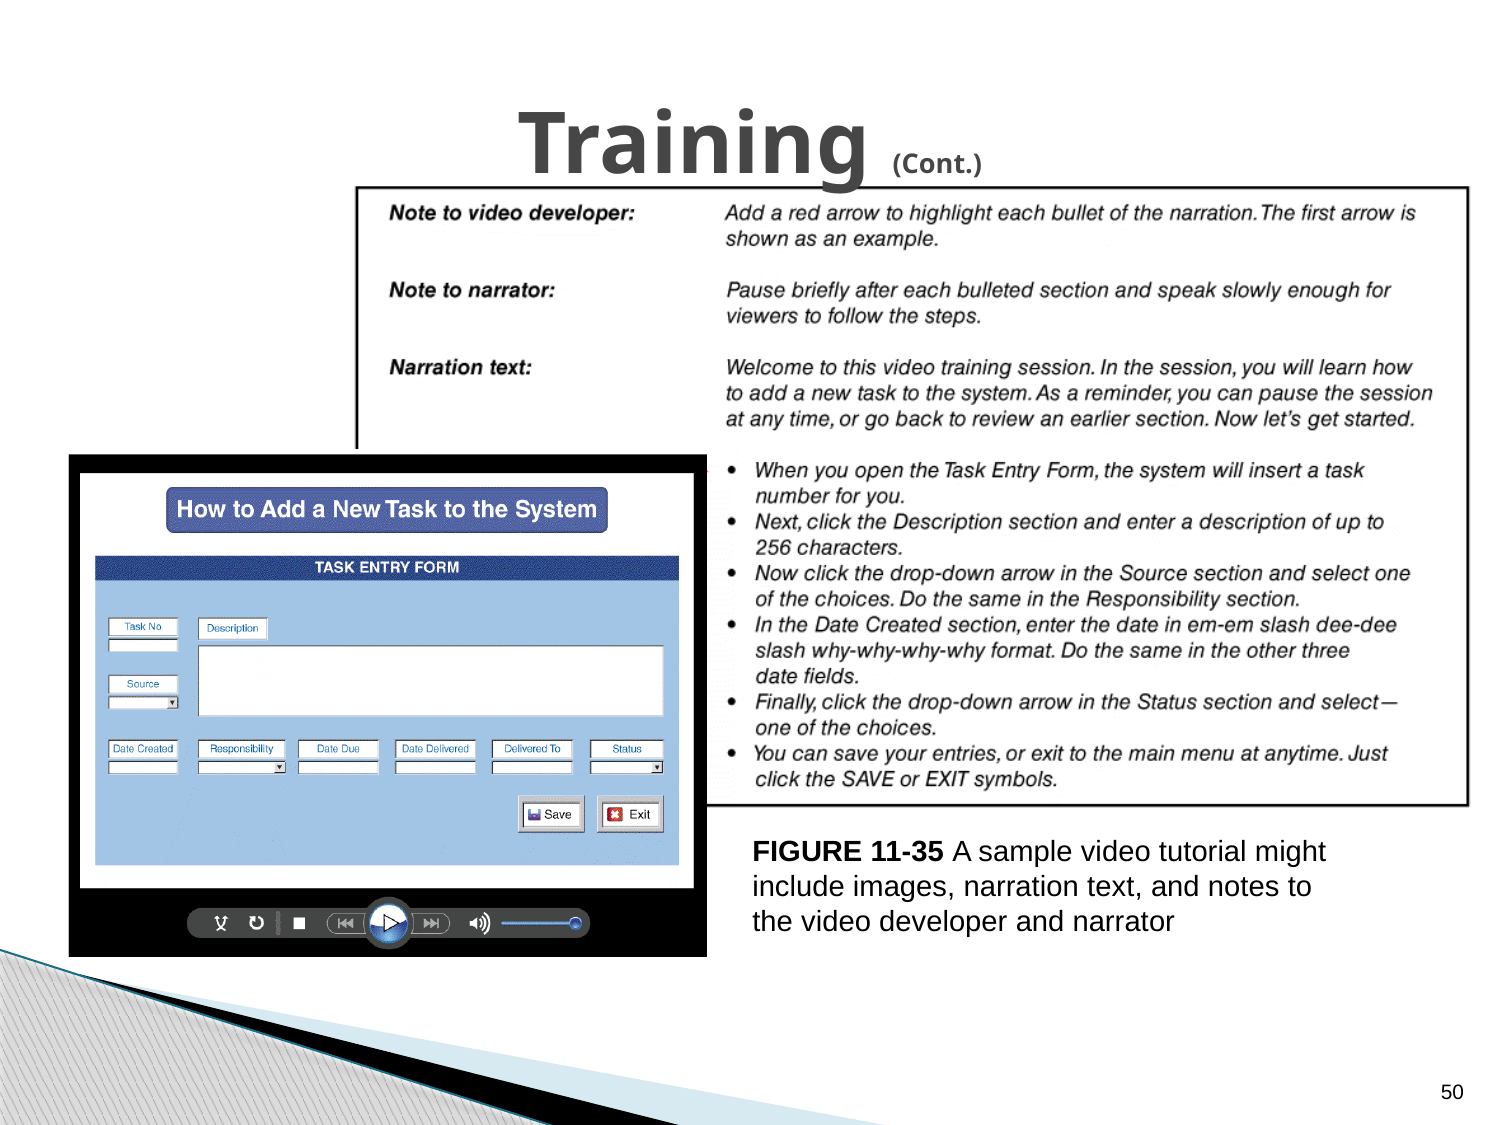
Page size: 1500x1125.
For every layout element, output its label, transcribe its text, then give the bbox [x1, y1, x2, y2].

slide_number 50 [1418, 1051, 1479, 1112]
picture [62, 179, 1478, 957]
text_box FIGURE 11-35 A sample video tutorial might include images, narration text, and notes to the video developer and narrator [737, 825, 1366, 945]
title Training (Cont.) [75, 45, 1425, 233]
